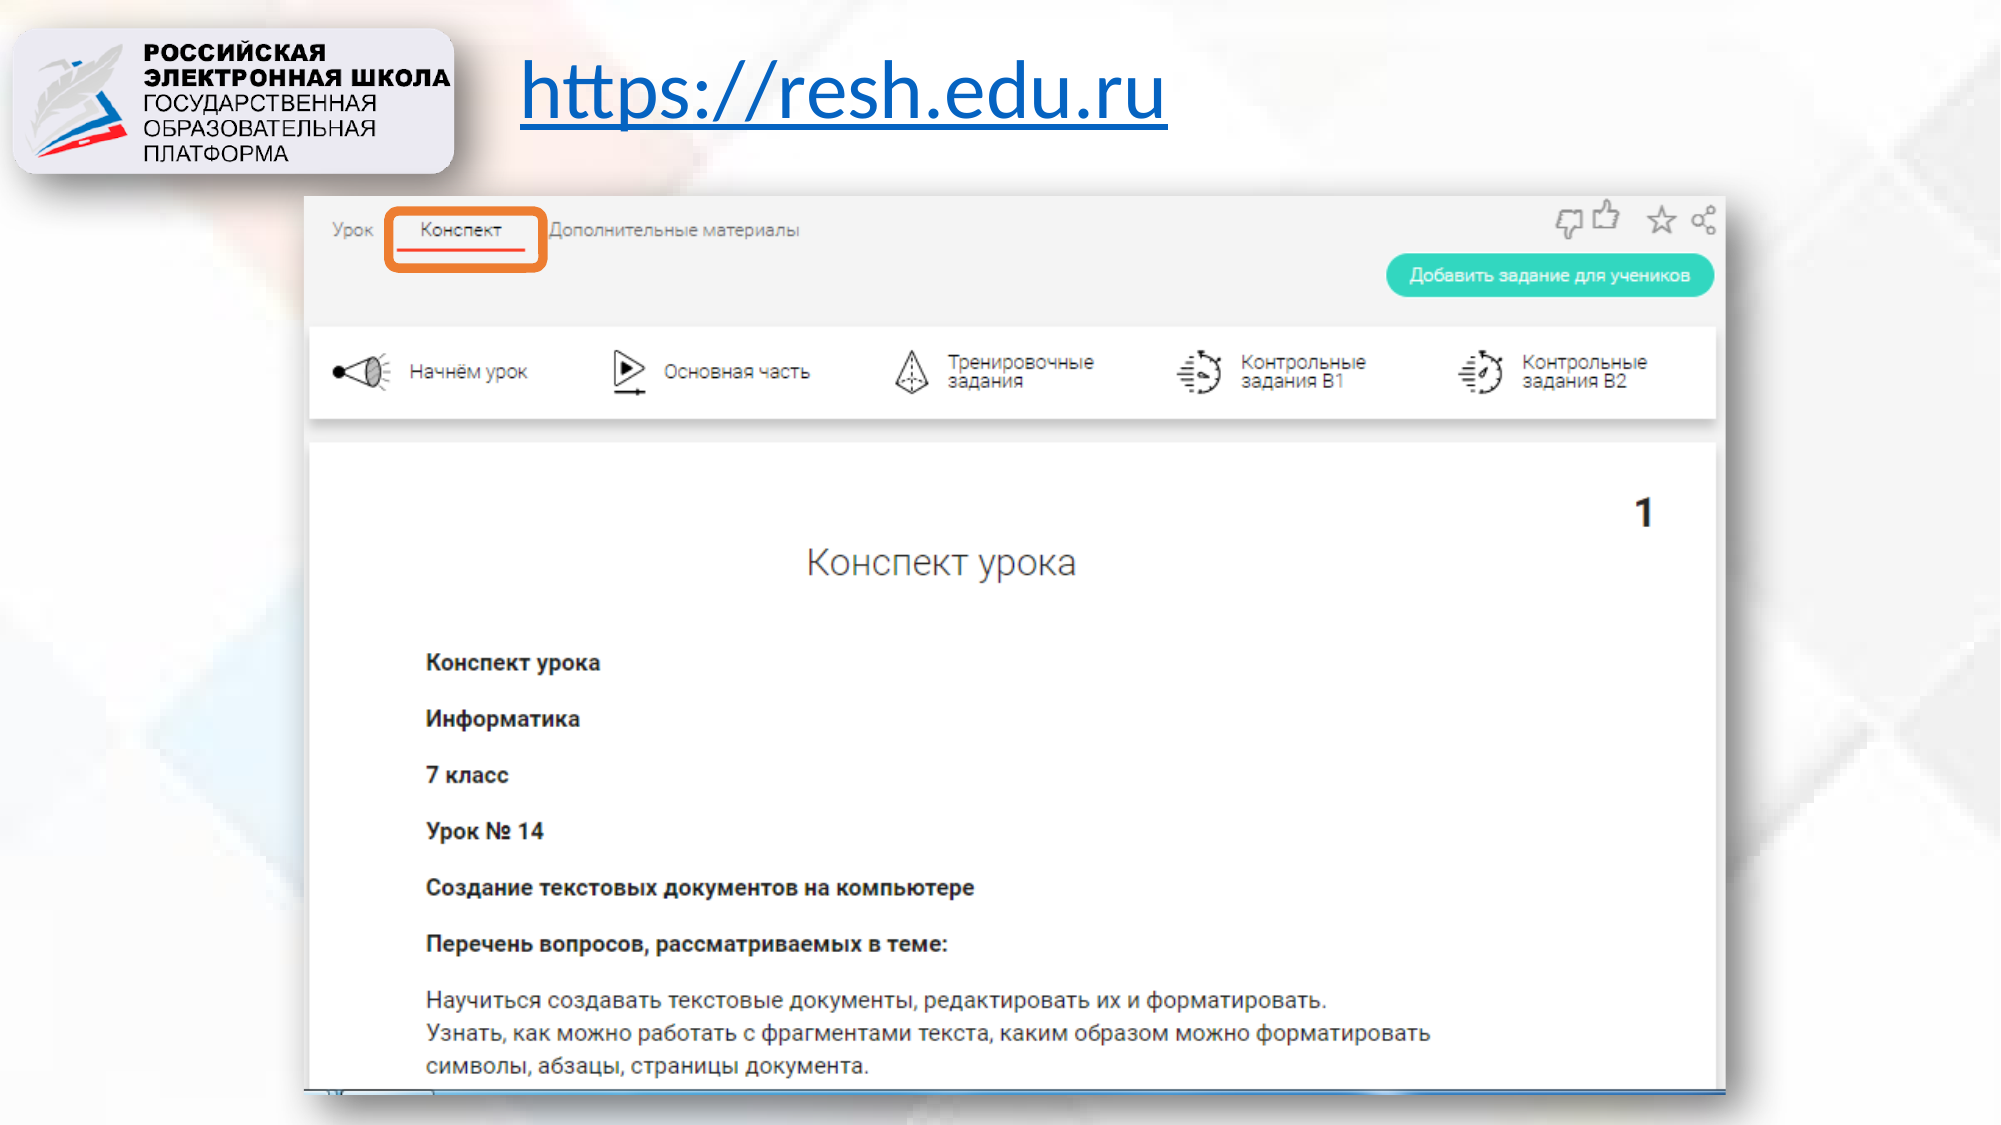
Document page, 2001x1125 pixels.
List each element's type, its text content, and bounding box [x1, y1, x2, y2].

text_box https://resh.edu.ru [505, 28, 1183, 178]
picture [0, 0, 2001, 1125]
